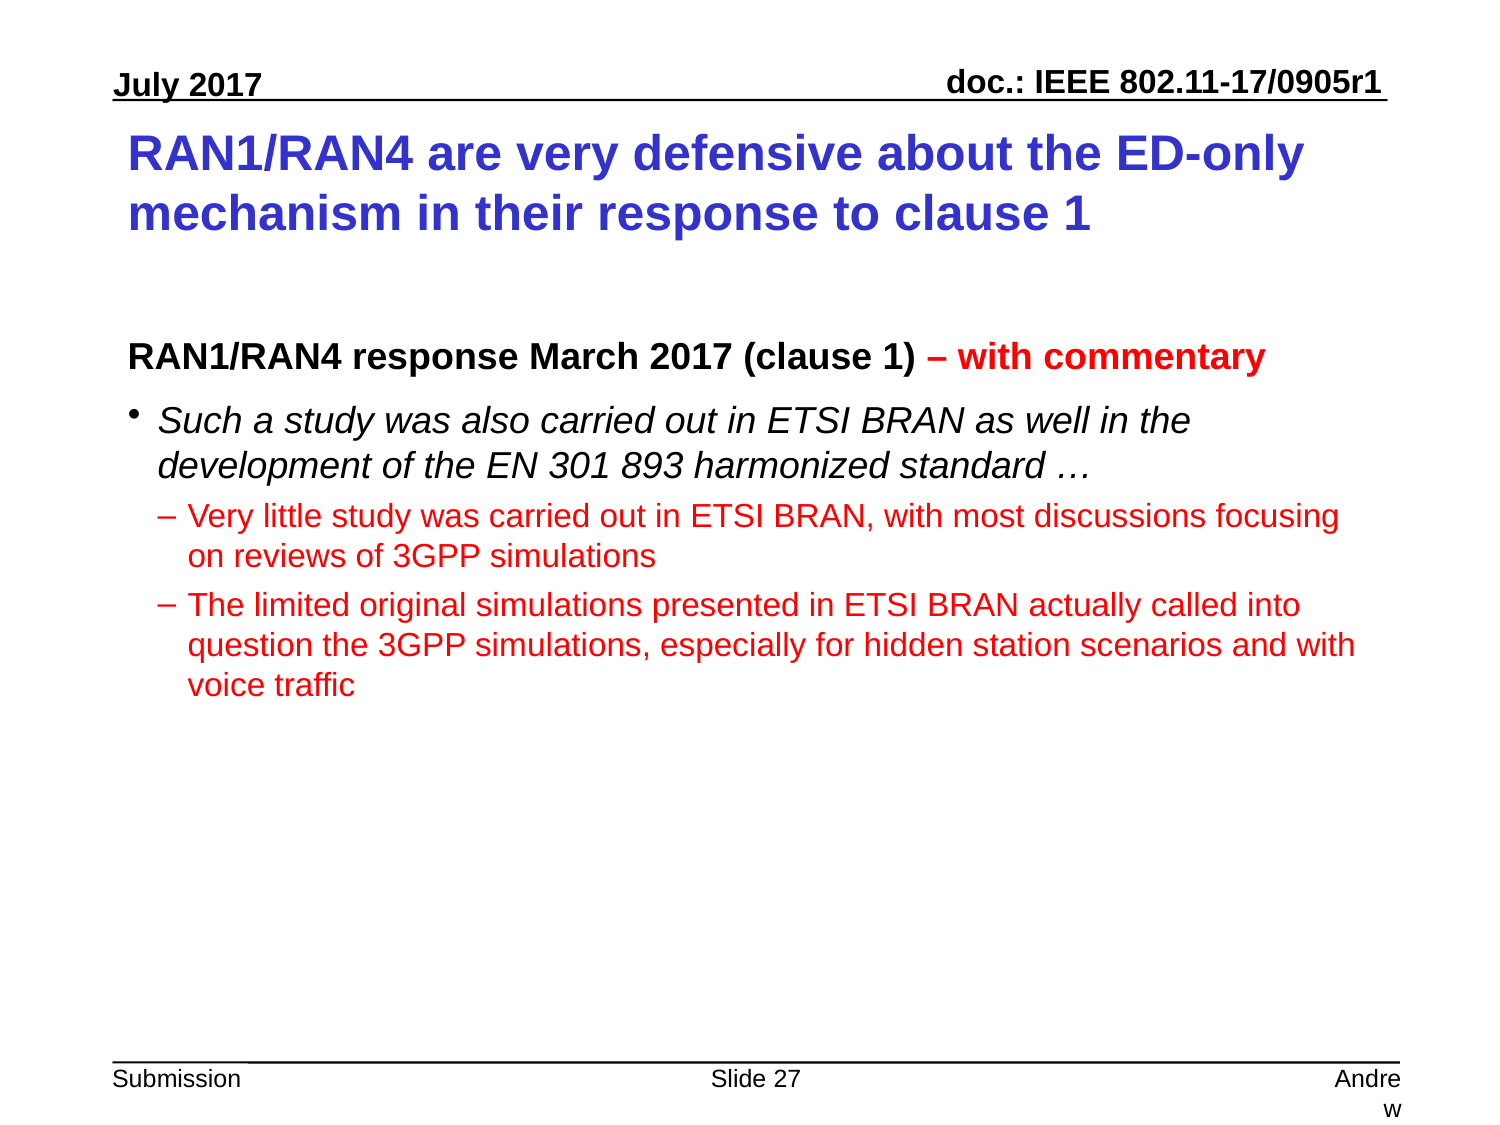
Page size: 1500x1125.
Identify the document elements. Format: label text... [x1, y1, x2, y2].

title RAN1/RAN4 are very defensive about the ED-only mechanism in their response to clause 1 [112, 112, 1388, 288]
footer Andrew Myles, Cisco [1320, 1061, 1402, 1093]
list RAN1/RAN4 response March 2017 (clause 1) – with commentary Such a study was also carried out in ETSI BRAN as well in the development of the EN 301 893 harmonized standard … Very little study was carried out in ETSI BRAN, with most discussions focusing on reviews of 3GPP simulations The limited original simulations presented in ETSI BRAN actually called into question the 3GPP simulations, especially for hidden station scenarios and with voice traffic [112, 324, 1388, 1000]
slide_number Slide 27 [709, 1061, 803, 1093]
